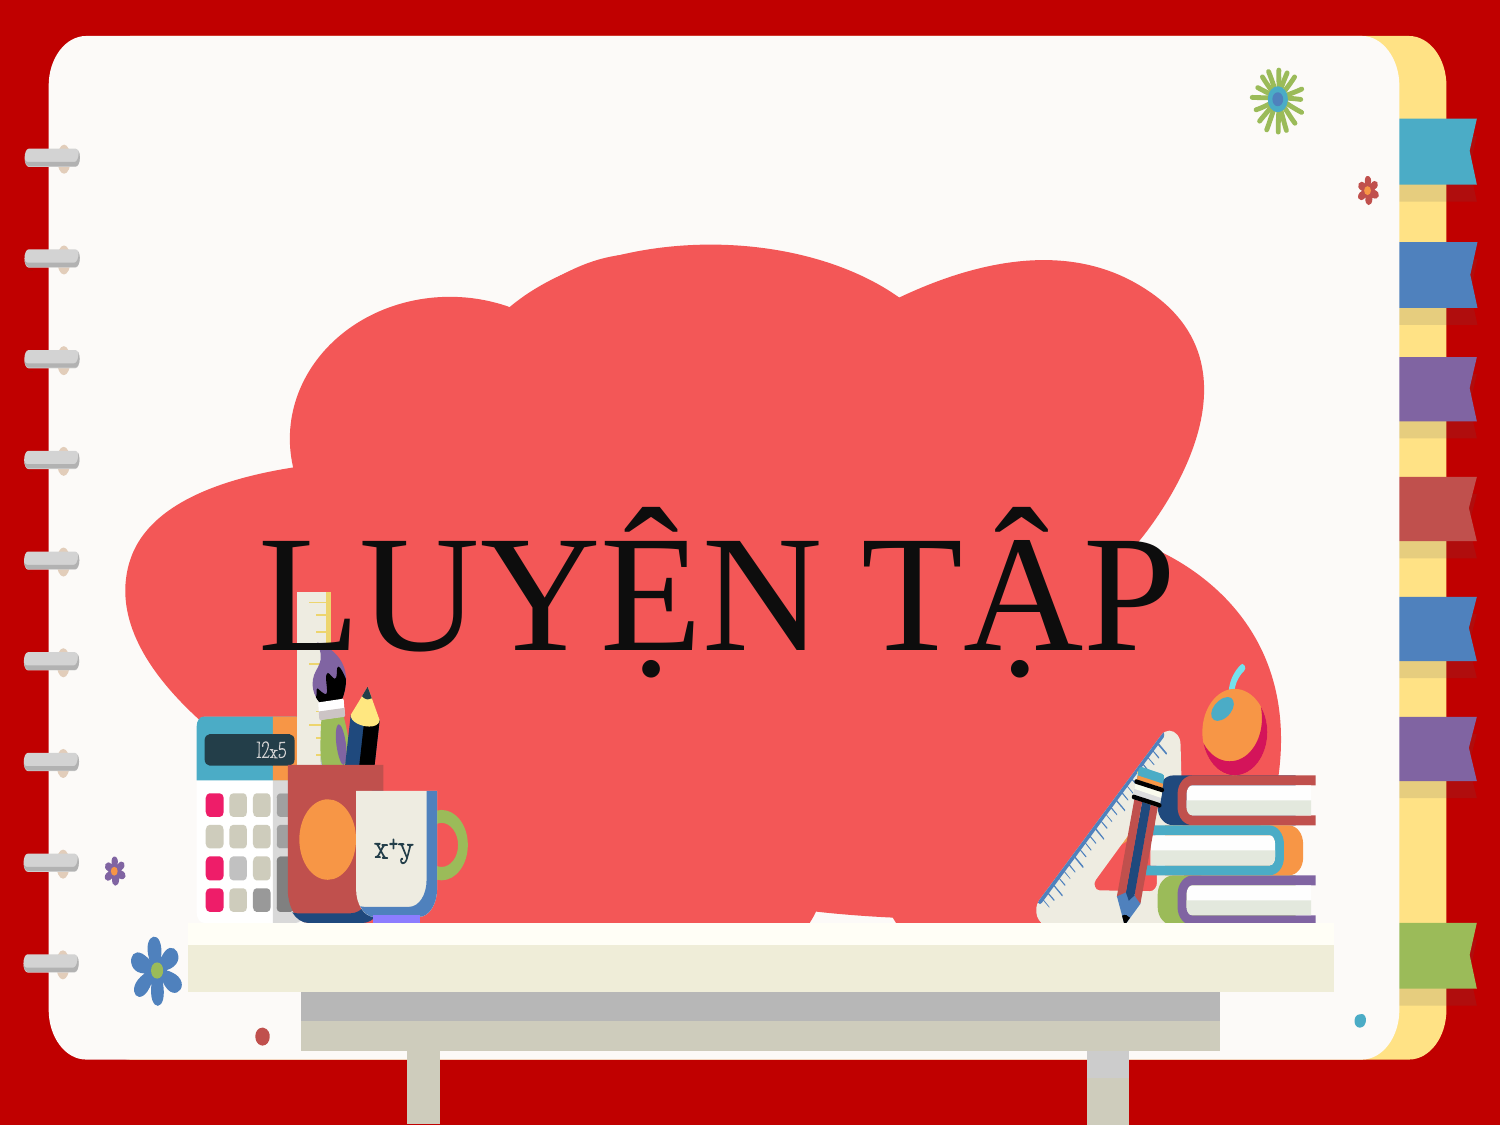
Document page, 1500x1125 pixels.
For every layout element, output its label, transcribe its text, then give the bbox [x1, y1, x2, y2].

text_box LUYỆN TẬP [243, 436, 1192, 692]
